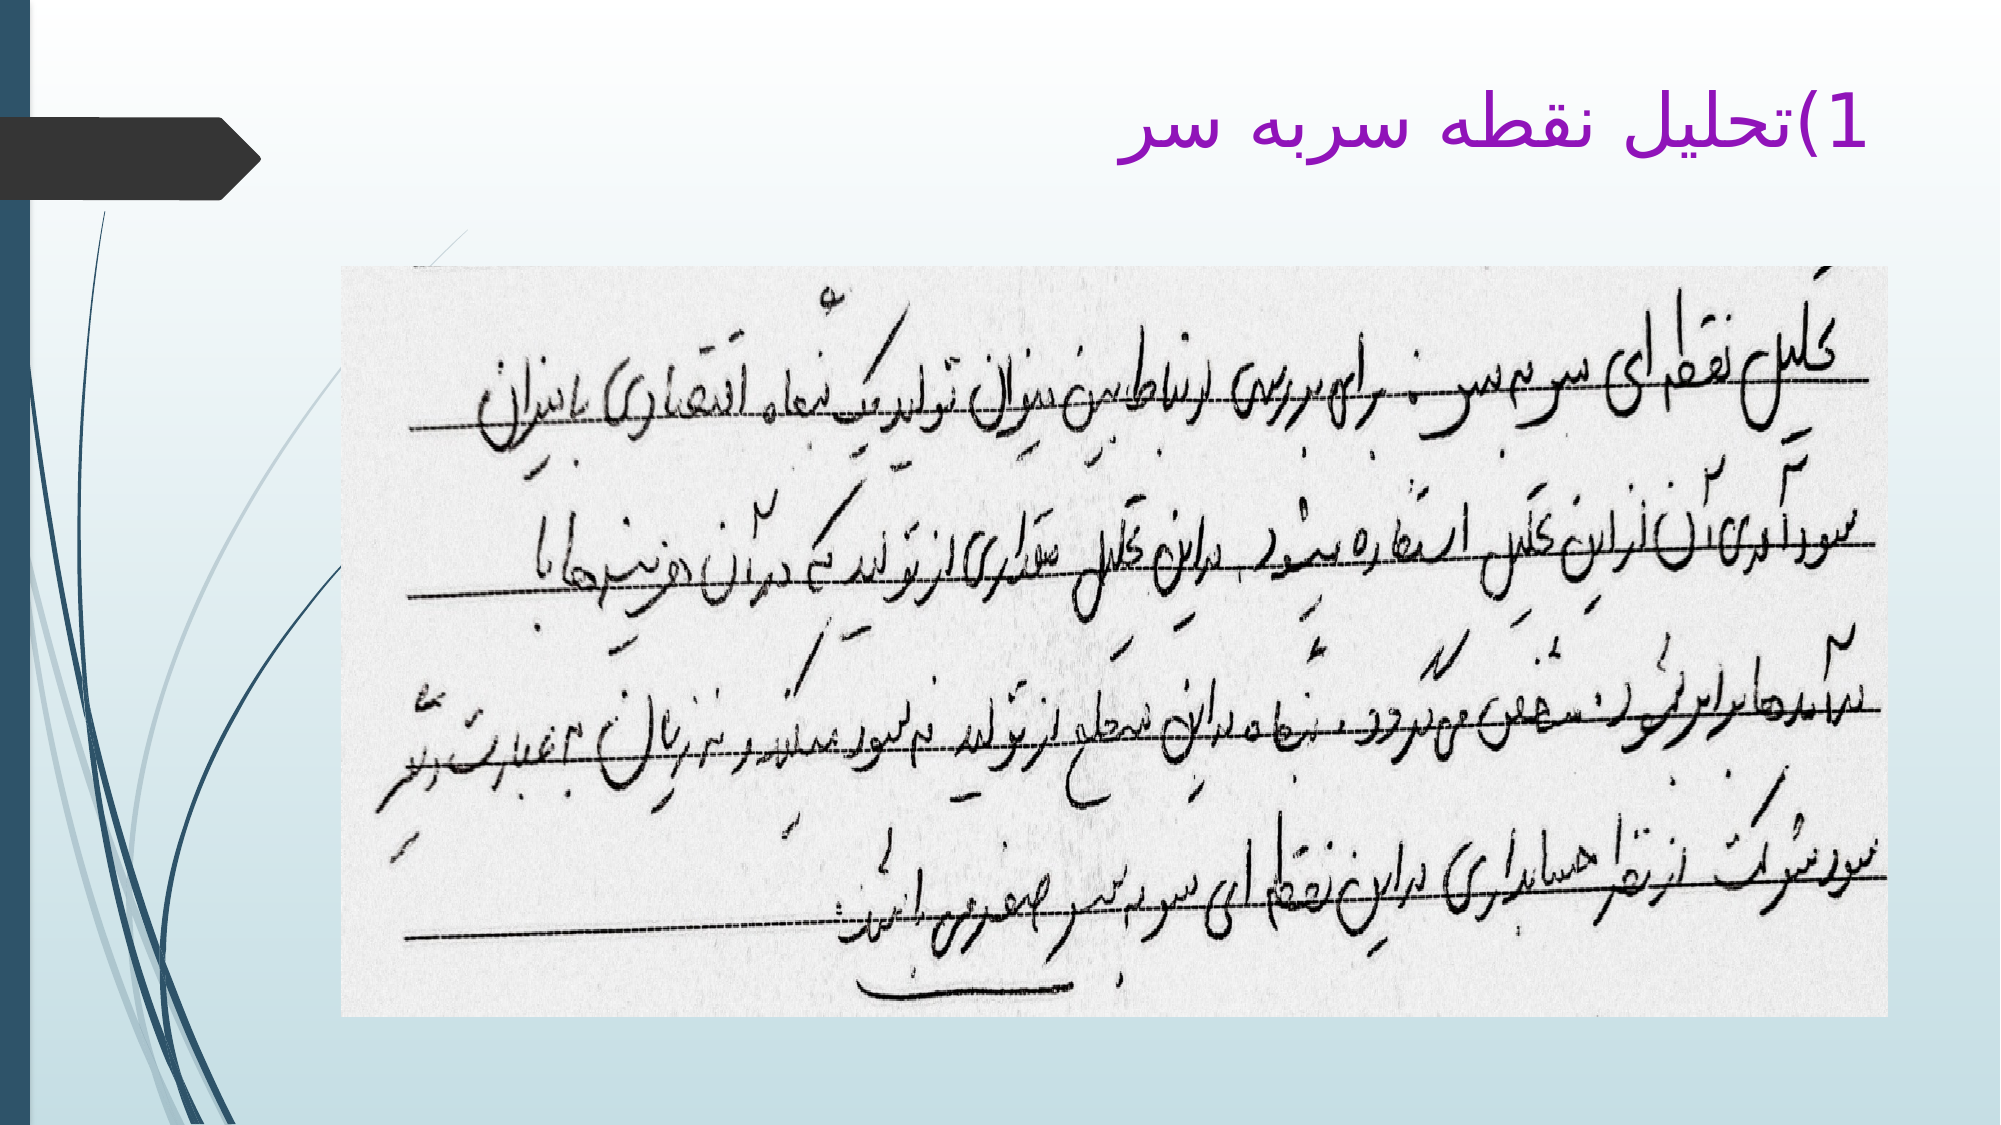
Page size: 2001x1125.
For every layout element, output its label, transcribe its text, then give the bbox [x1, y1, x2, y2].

title 1)تحلیل نقطه سربه سر [425, 64, 1888, 236]
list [341, 266, 1888, 1017]
